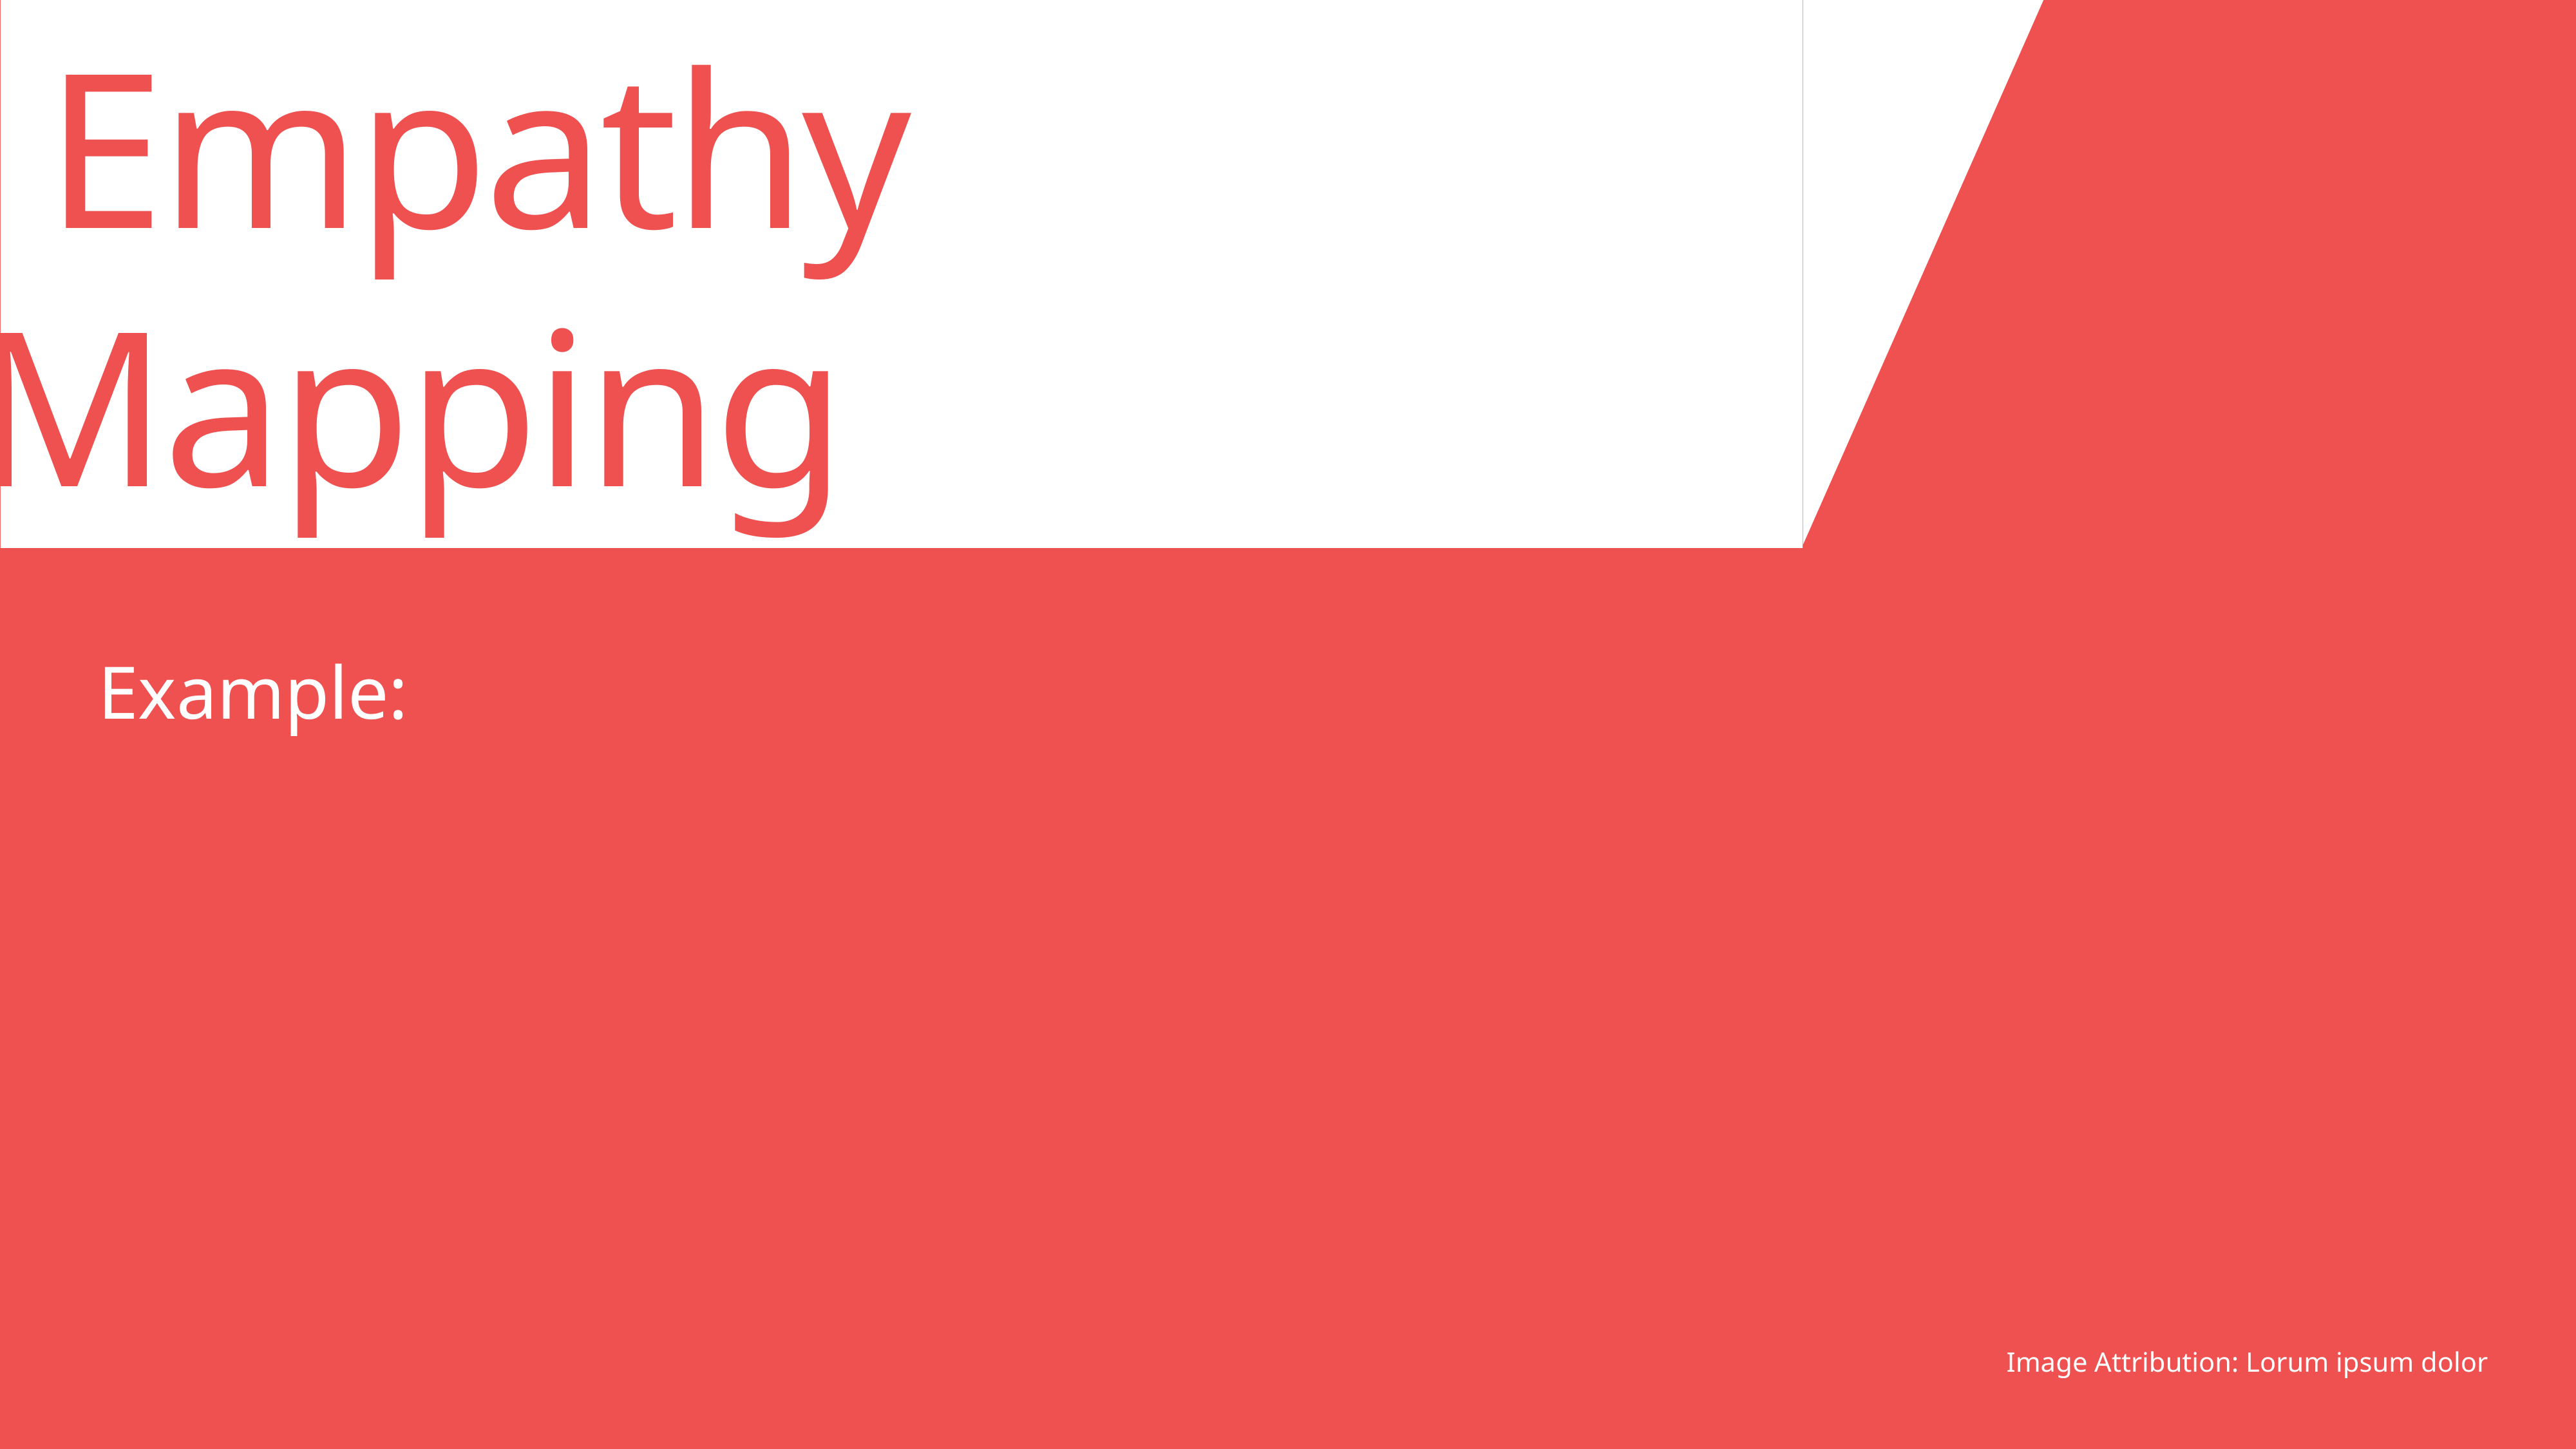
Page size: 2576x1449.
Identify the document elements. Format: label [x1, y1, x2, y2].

text_box [0, 0, 2522, 1385]
